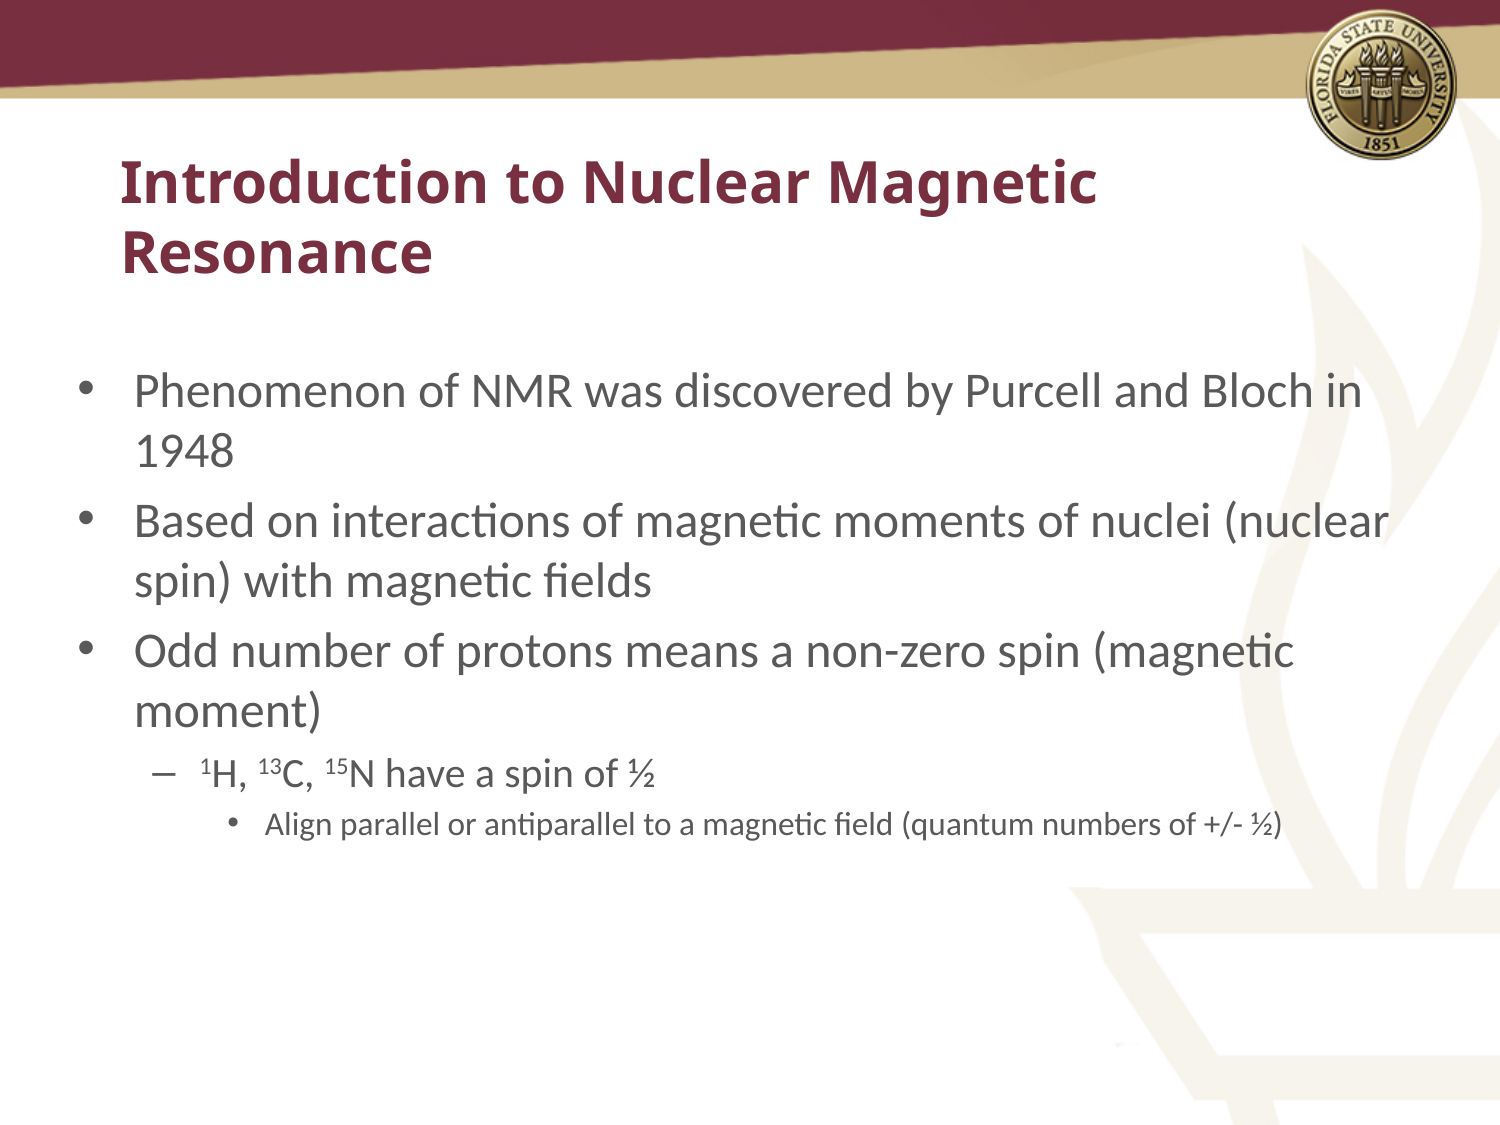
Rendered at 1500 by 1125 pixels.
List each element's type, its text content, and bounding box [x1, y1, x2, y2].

picture [0, 0, 1500, 1125]
list Phenomenon of NMR was discovered by Purcell and Bloch in 1948 Based on interactions of magnetic moments of nuclei (nuclear spin) with magnetic fields Odd number of protons means a non-zero spin (magnetic moment) 1H, 13C, 15N have a spin of ½ Align parallel or antiparallel to a magnetic field (quantum numbers of +/- ½) [62, 349, 1413, 1101]
title Introduction to Nuclear Magnetic Resonance [74, 112, 1426, 363]
